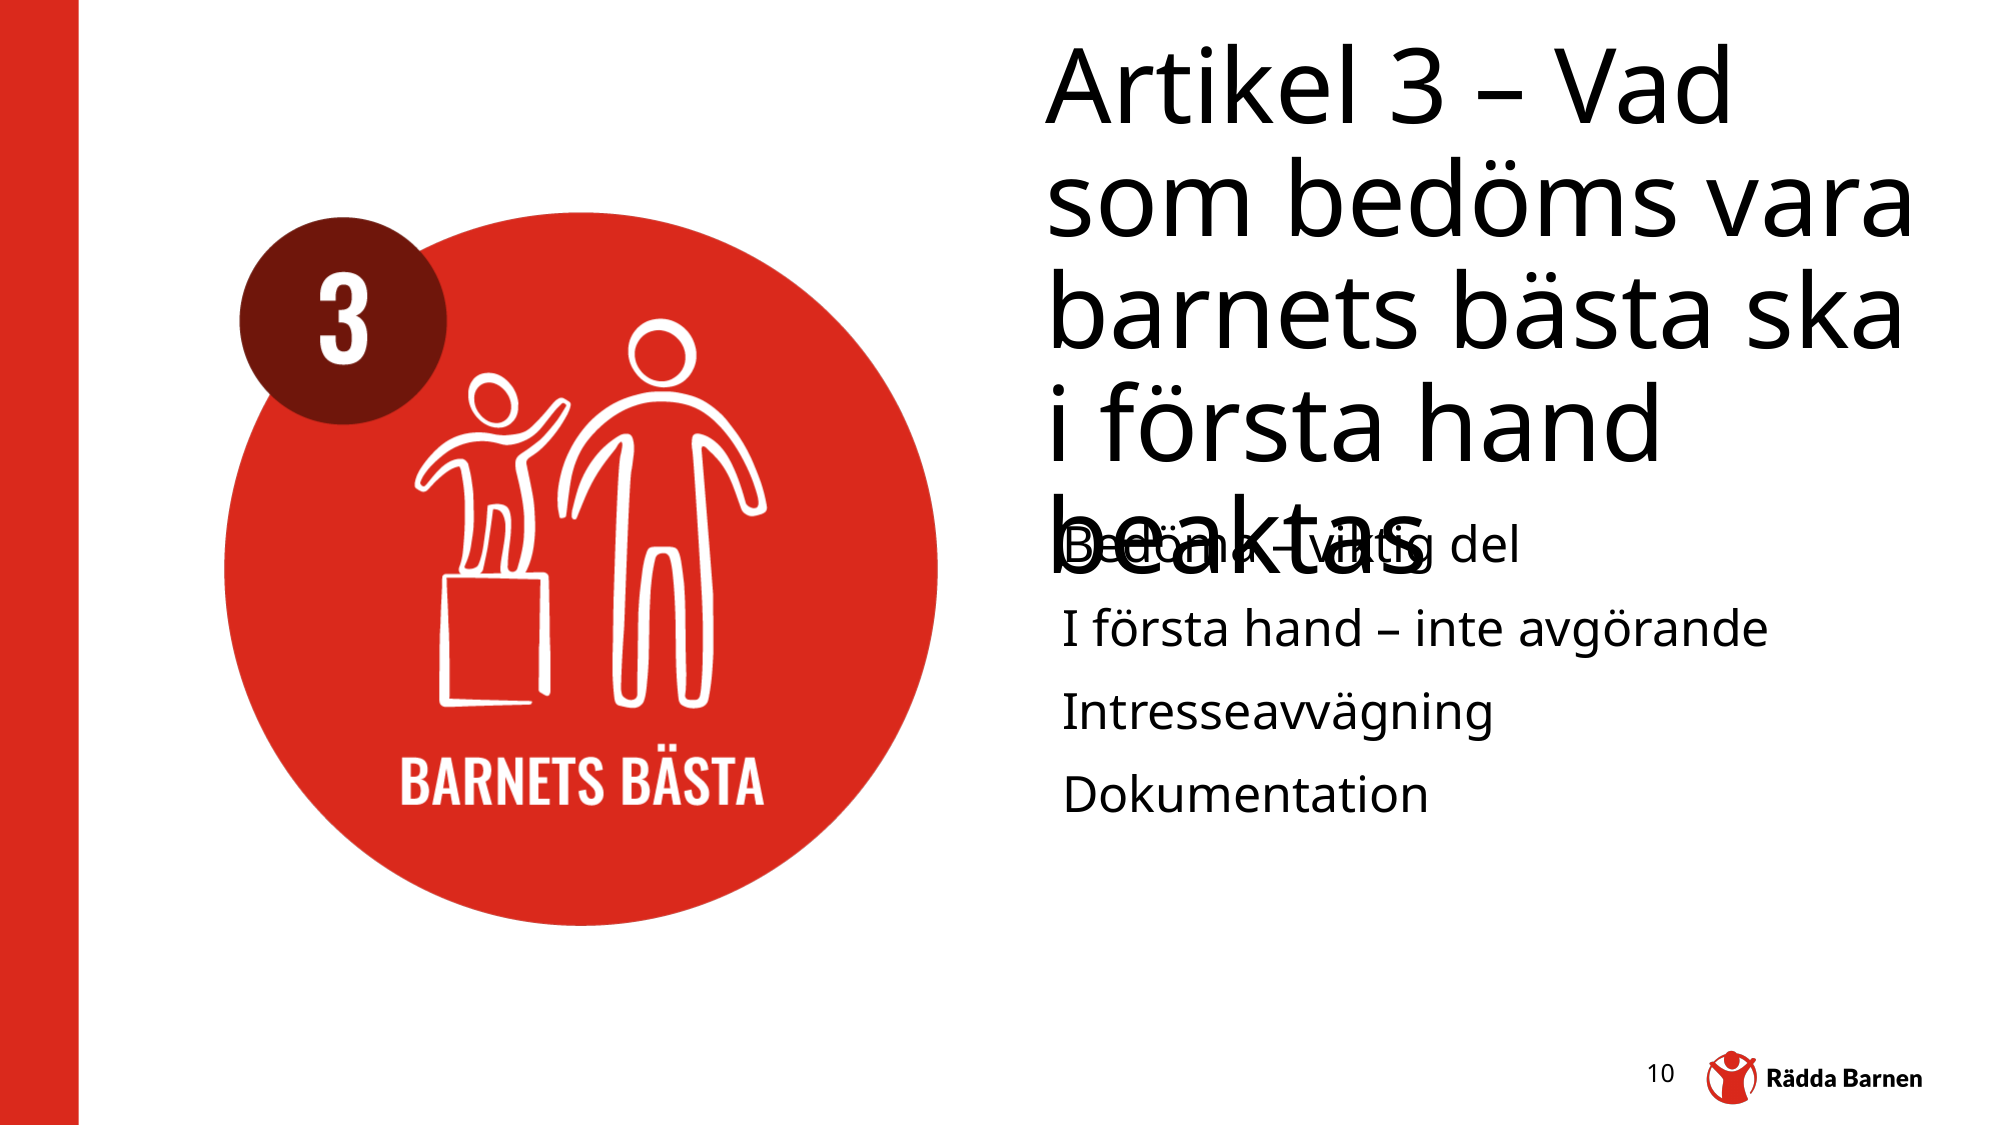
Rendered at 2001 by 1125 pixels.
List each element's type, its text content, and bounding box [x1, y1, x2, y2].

text_box Bedöma – viktig del I första hand – inte avgörande Intresseavvägning Dokumentation [1080, 502, 1922, 1060]
picture [1697, 1041, 1933, 1114]
picture [115, 95, 1080, 1060]
text_box Artikel 3 – Vad som bedöms vara barnets bästa ska i första hand beaktas [1030, 26, 1938, 223]
slide_number 10 [1584, 1059, 1690, 1090]
